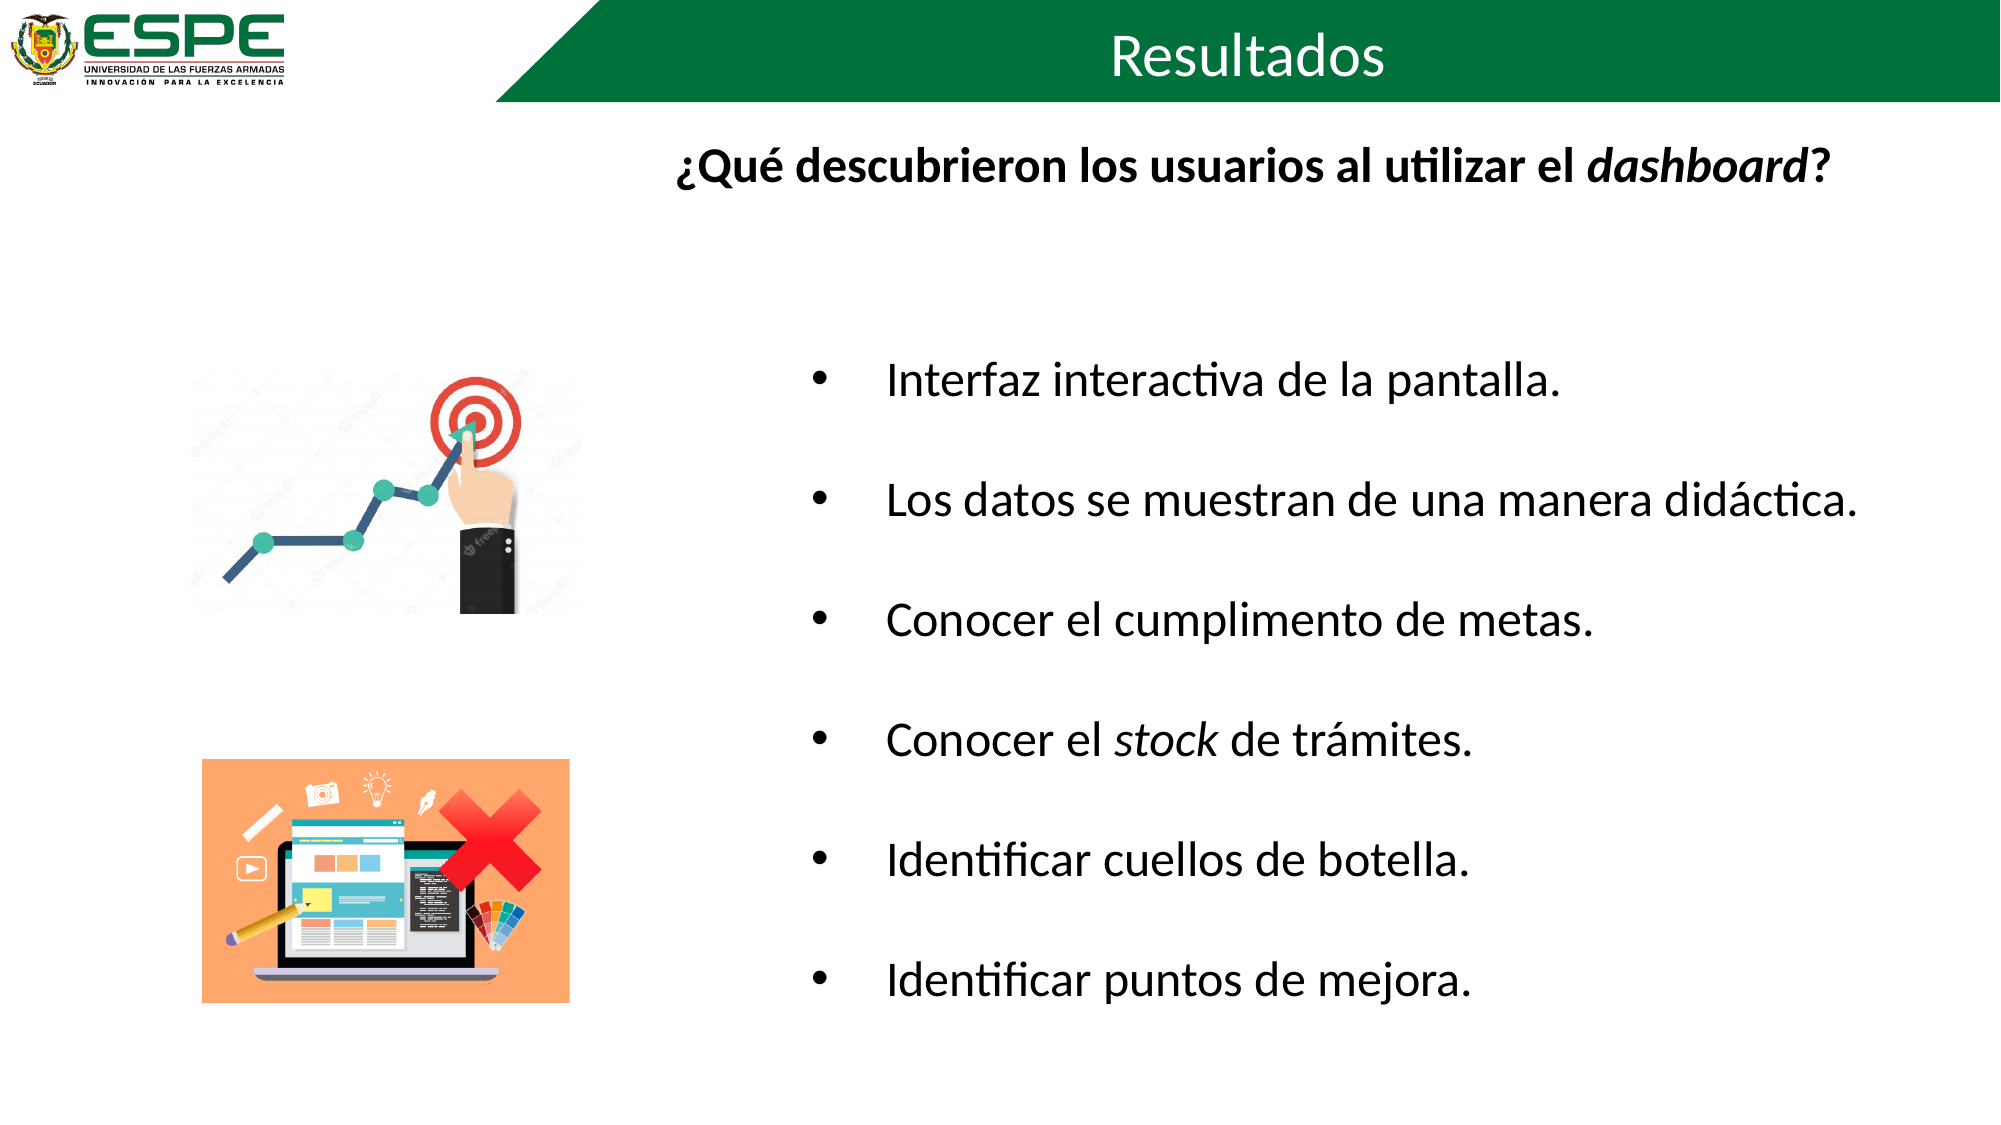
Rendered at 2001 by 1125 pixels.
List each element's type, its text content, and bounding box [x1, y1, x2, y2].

picture [11, 14, 284, 85]
text_box Interfaz interactiva de la pantalla. Los datos se muestran de una manera didáctica. Conocer el cumplimento de metas. Conocer el stock de trámites. Identificar cuellos de botella. Identificar puntos de mejora. [796, 339, 1924, 1015]
picture [202, 759, 570, 1003]
picture [191, 370, 581, 614]
text_box Resultados [493, 0, 2000, 104]
text_box ¿Qué descubrieron los usuarios al utilizar el dashboard? [659, 125, 1877, 200]
